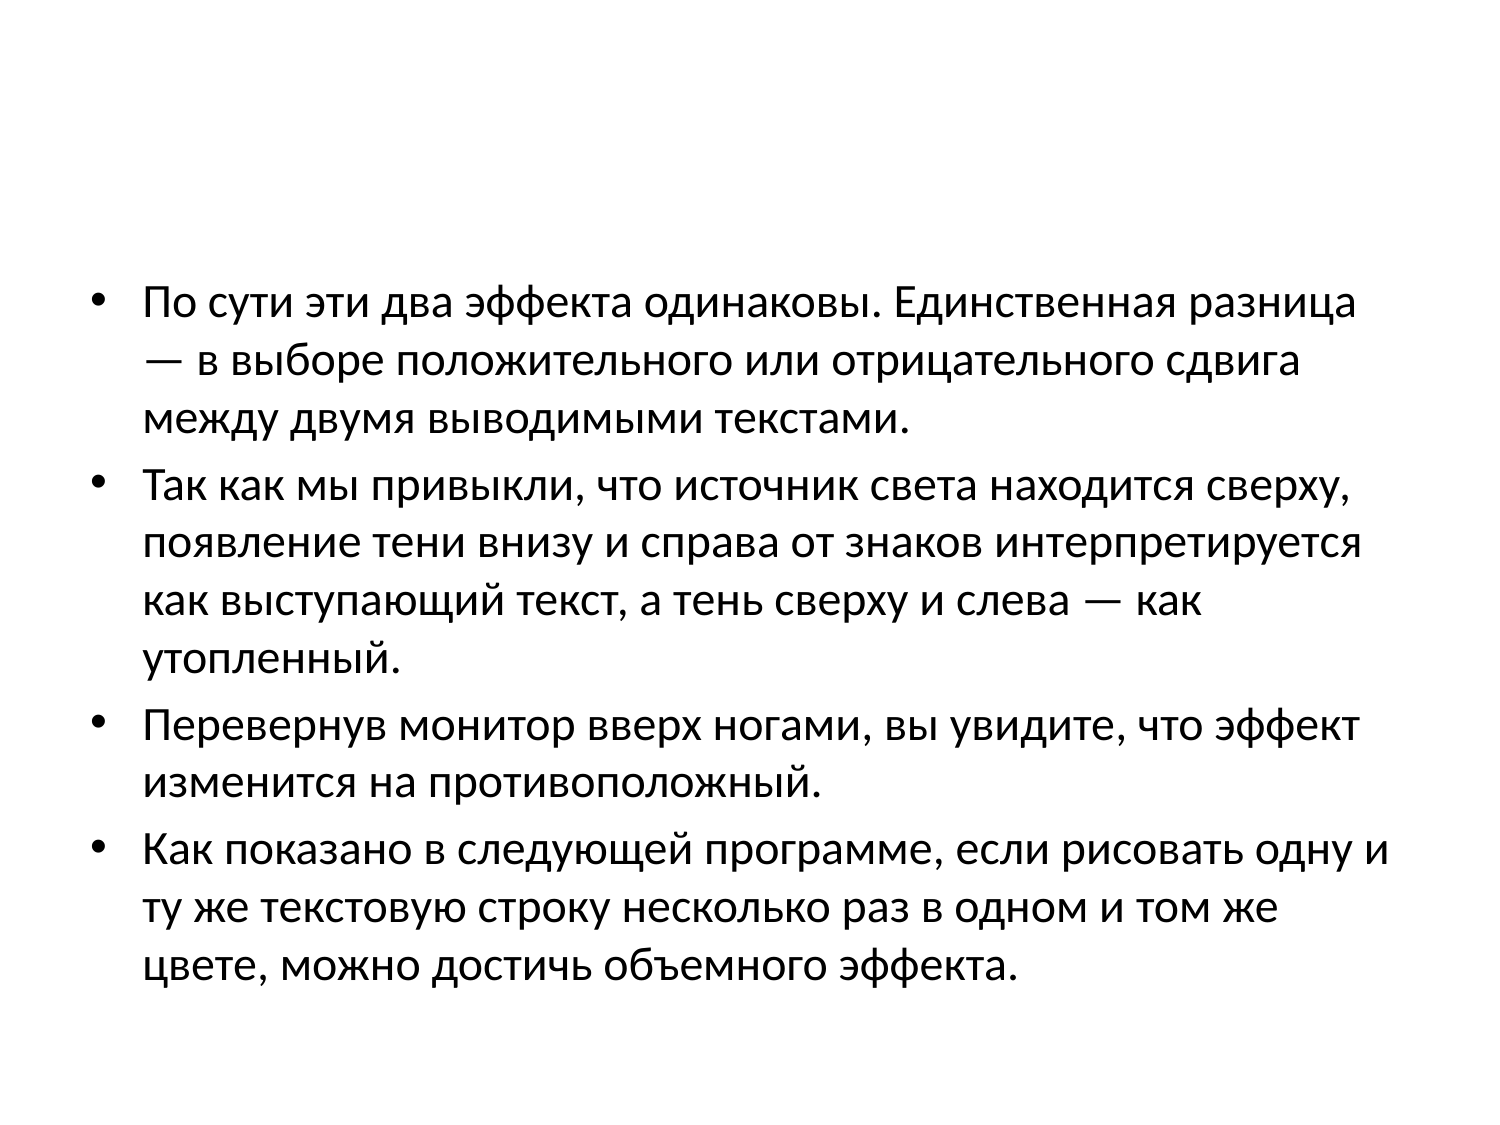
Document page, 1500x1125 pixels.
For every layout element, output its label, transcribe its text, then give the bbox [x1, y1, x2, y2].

list По сути эти два эффекта одинаковы. Единственная разница — в выборе положительного или отрицательного сдвига между двумя выводимыми текстами. Так как мы привыкли, что источник света находится сверху, появление тени внизу и справа от знаков интерпретируется как выступающий текст, а тень сверху и слева — как утопленный. Перевернув монитор вверх ногами, вы увидите, что эффект изменится на противоположный. Как показано в следующей программе, если рисовать одну и ту же текстовую строку несколько раз в одном и том же цвете, можно достичь объемного эффекта. [75, 262, 1425, 1005]
